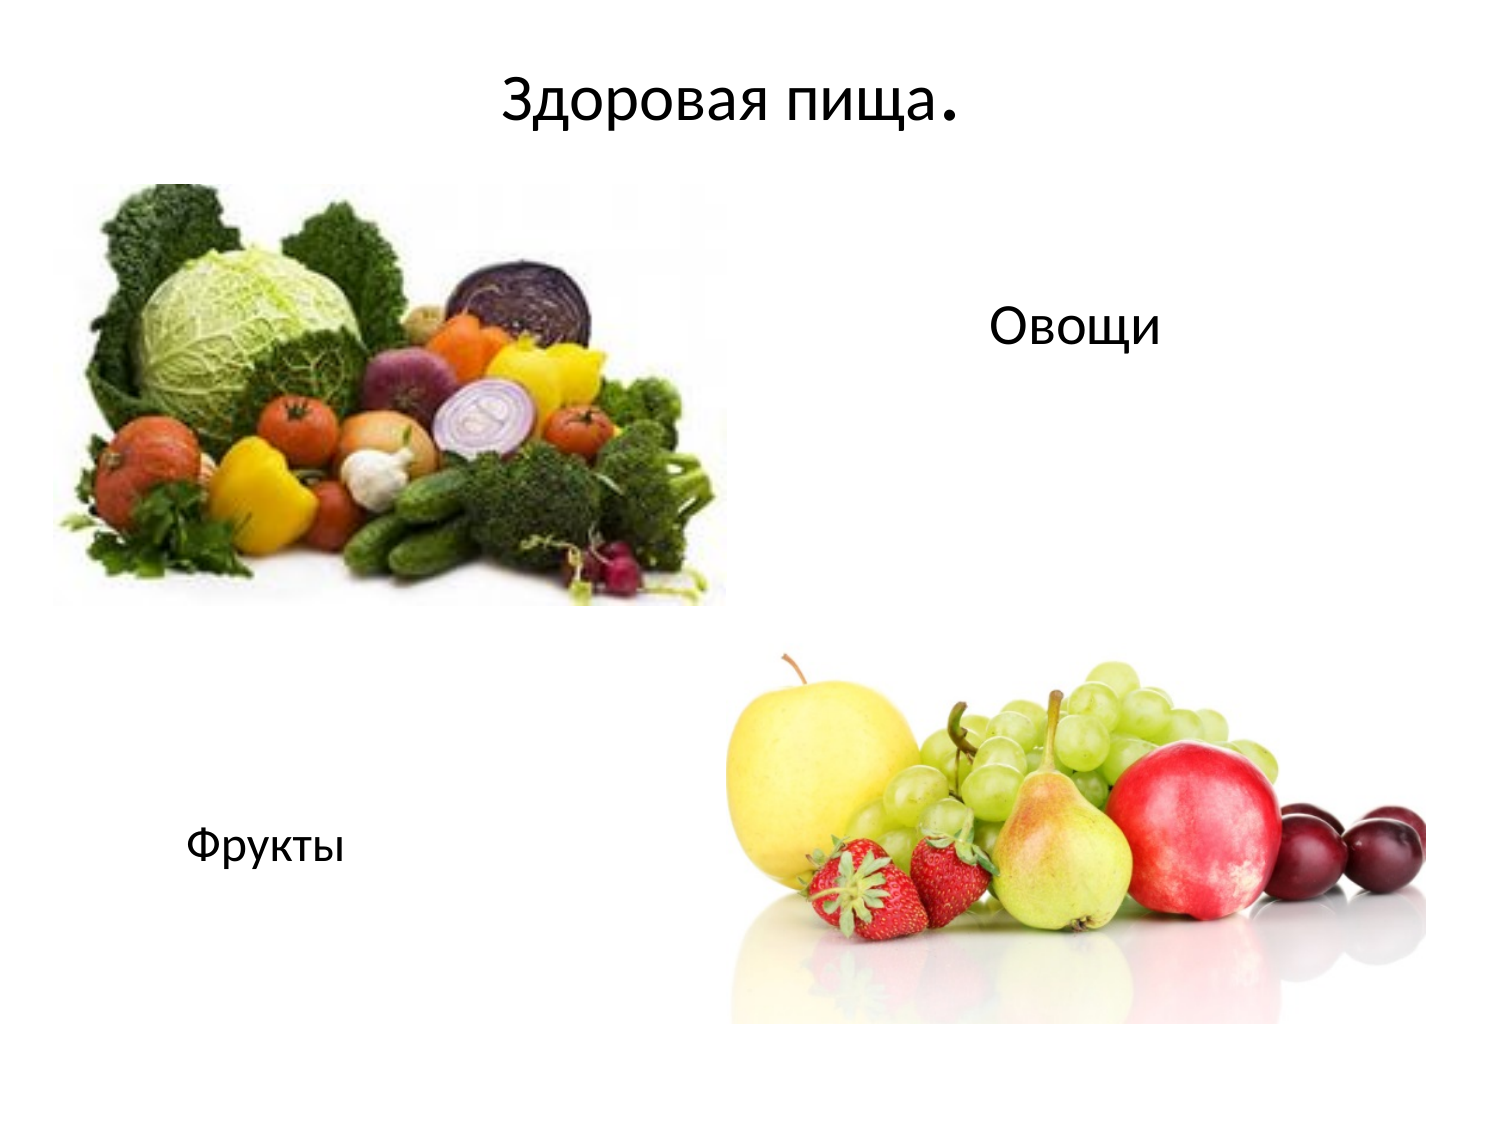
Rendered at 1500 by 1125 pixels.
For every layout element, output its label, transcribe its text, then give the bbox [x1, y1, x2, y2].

picture [726, 585, 1426, 1024]
title Здоровая пища. [230, 19, 1233, 148]
text_box Фрукты [171, 804, 550, 880]
text_box Овощи [916, 278, 1236, 364]
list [52, 184, 727, 606]
